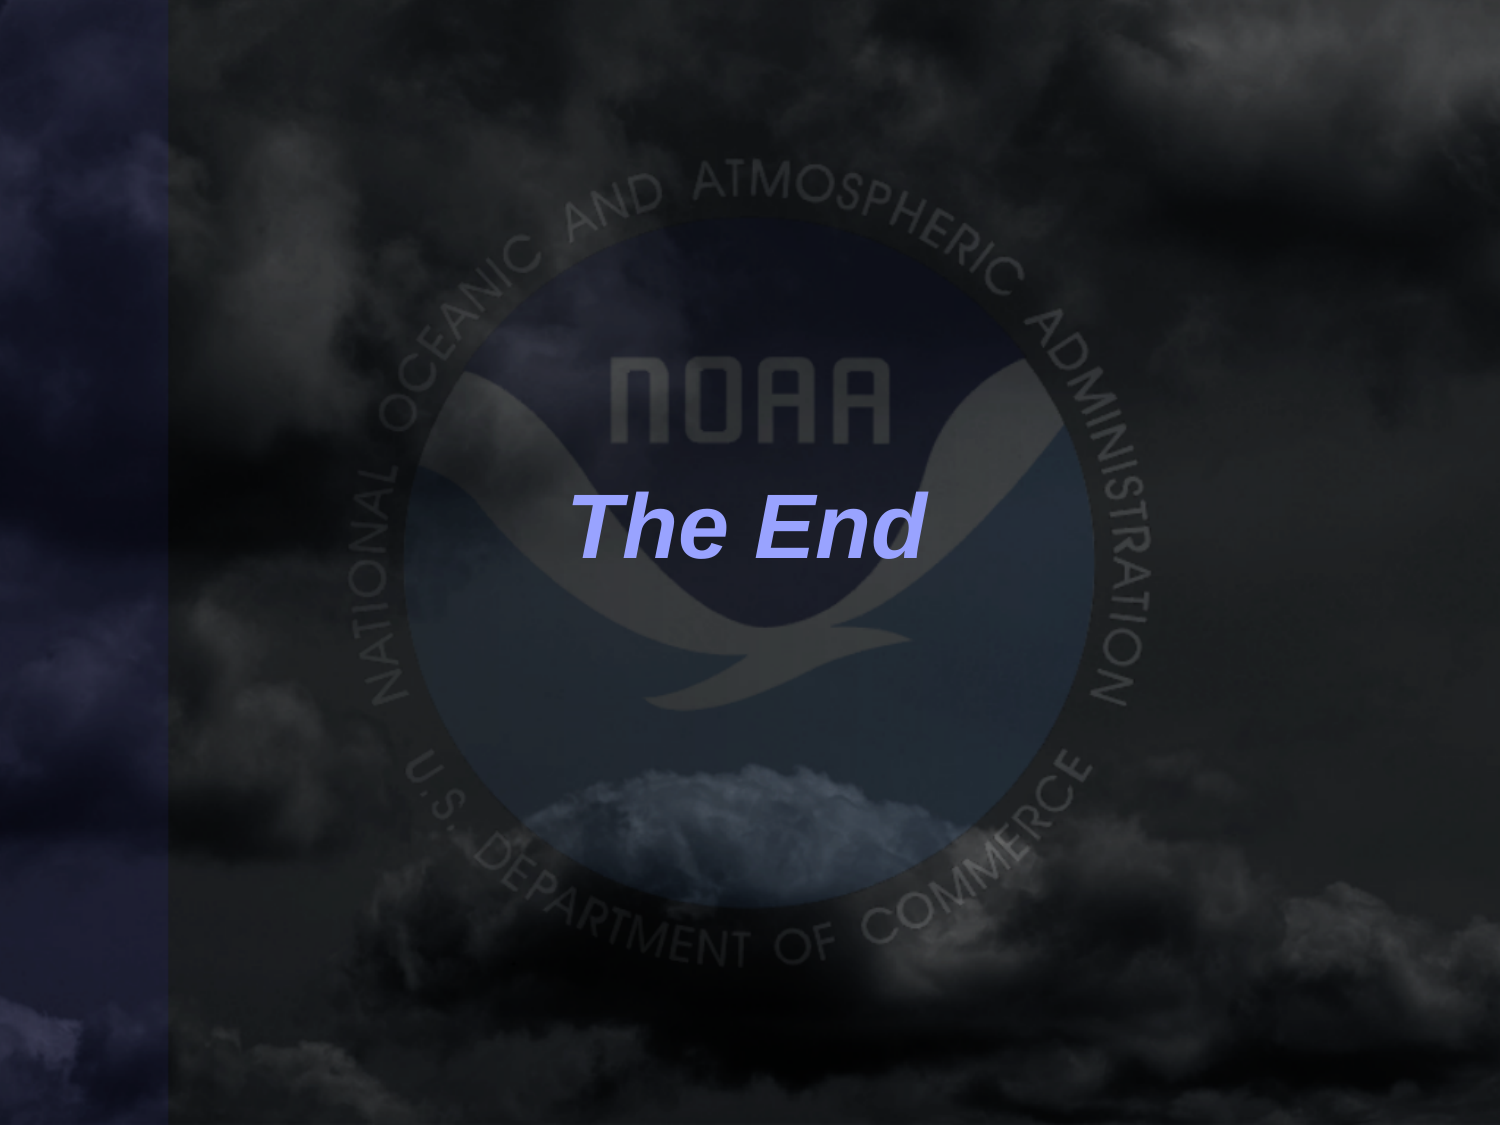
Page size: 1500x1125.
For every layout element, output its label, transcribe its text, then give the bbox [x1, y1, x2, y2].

title The End [71, 427, 1423, 616]
picture [0, 0, 1500, 1125]
